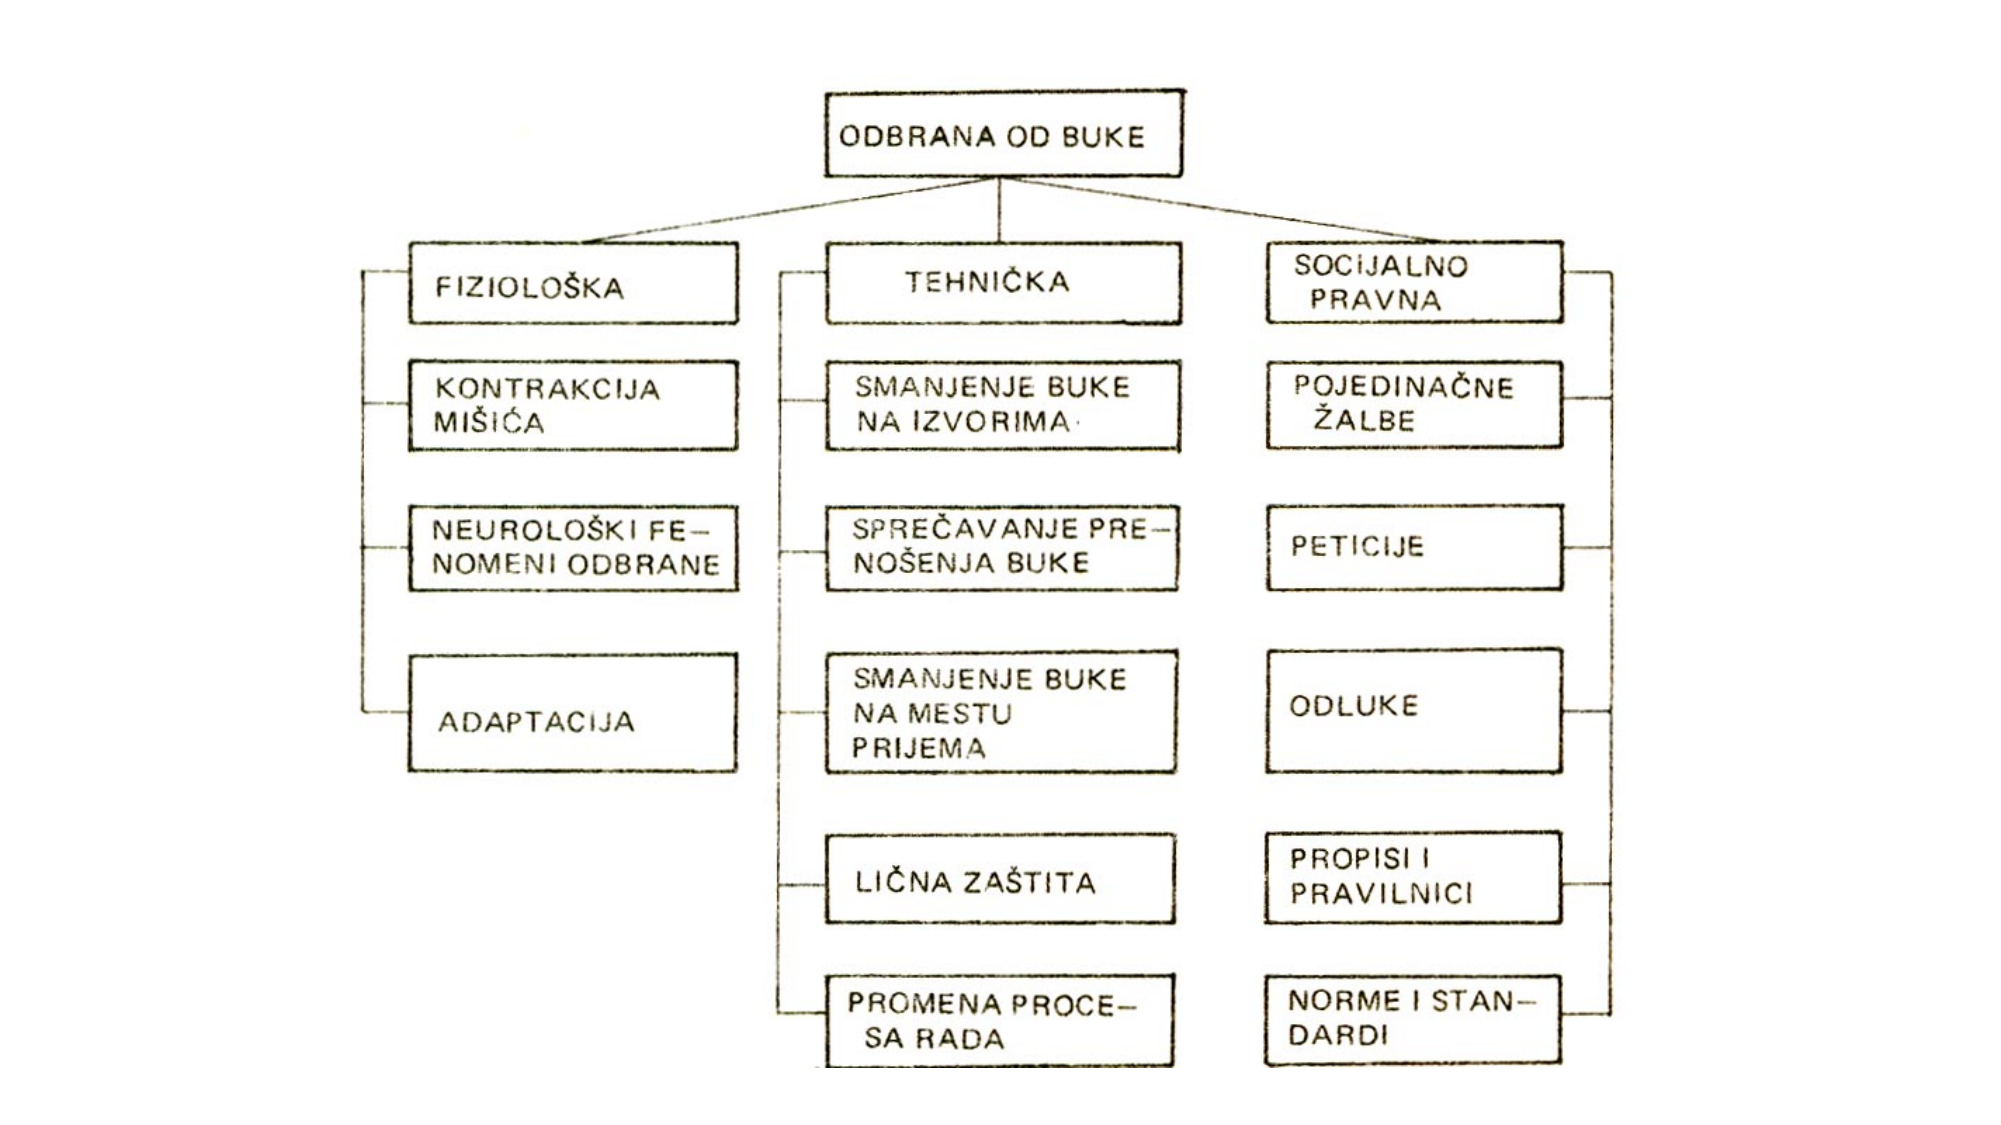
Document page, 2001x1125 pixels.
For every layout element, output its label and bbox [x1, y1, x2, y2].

picture [350, 75, 1626, 1068]
